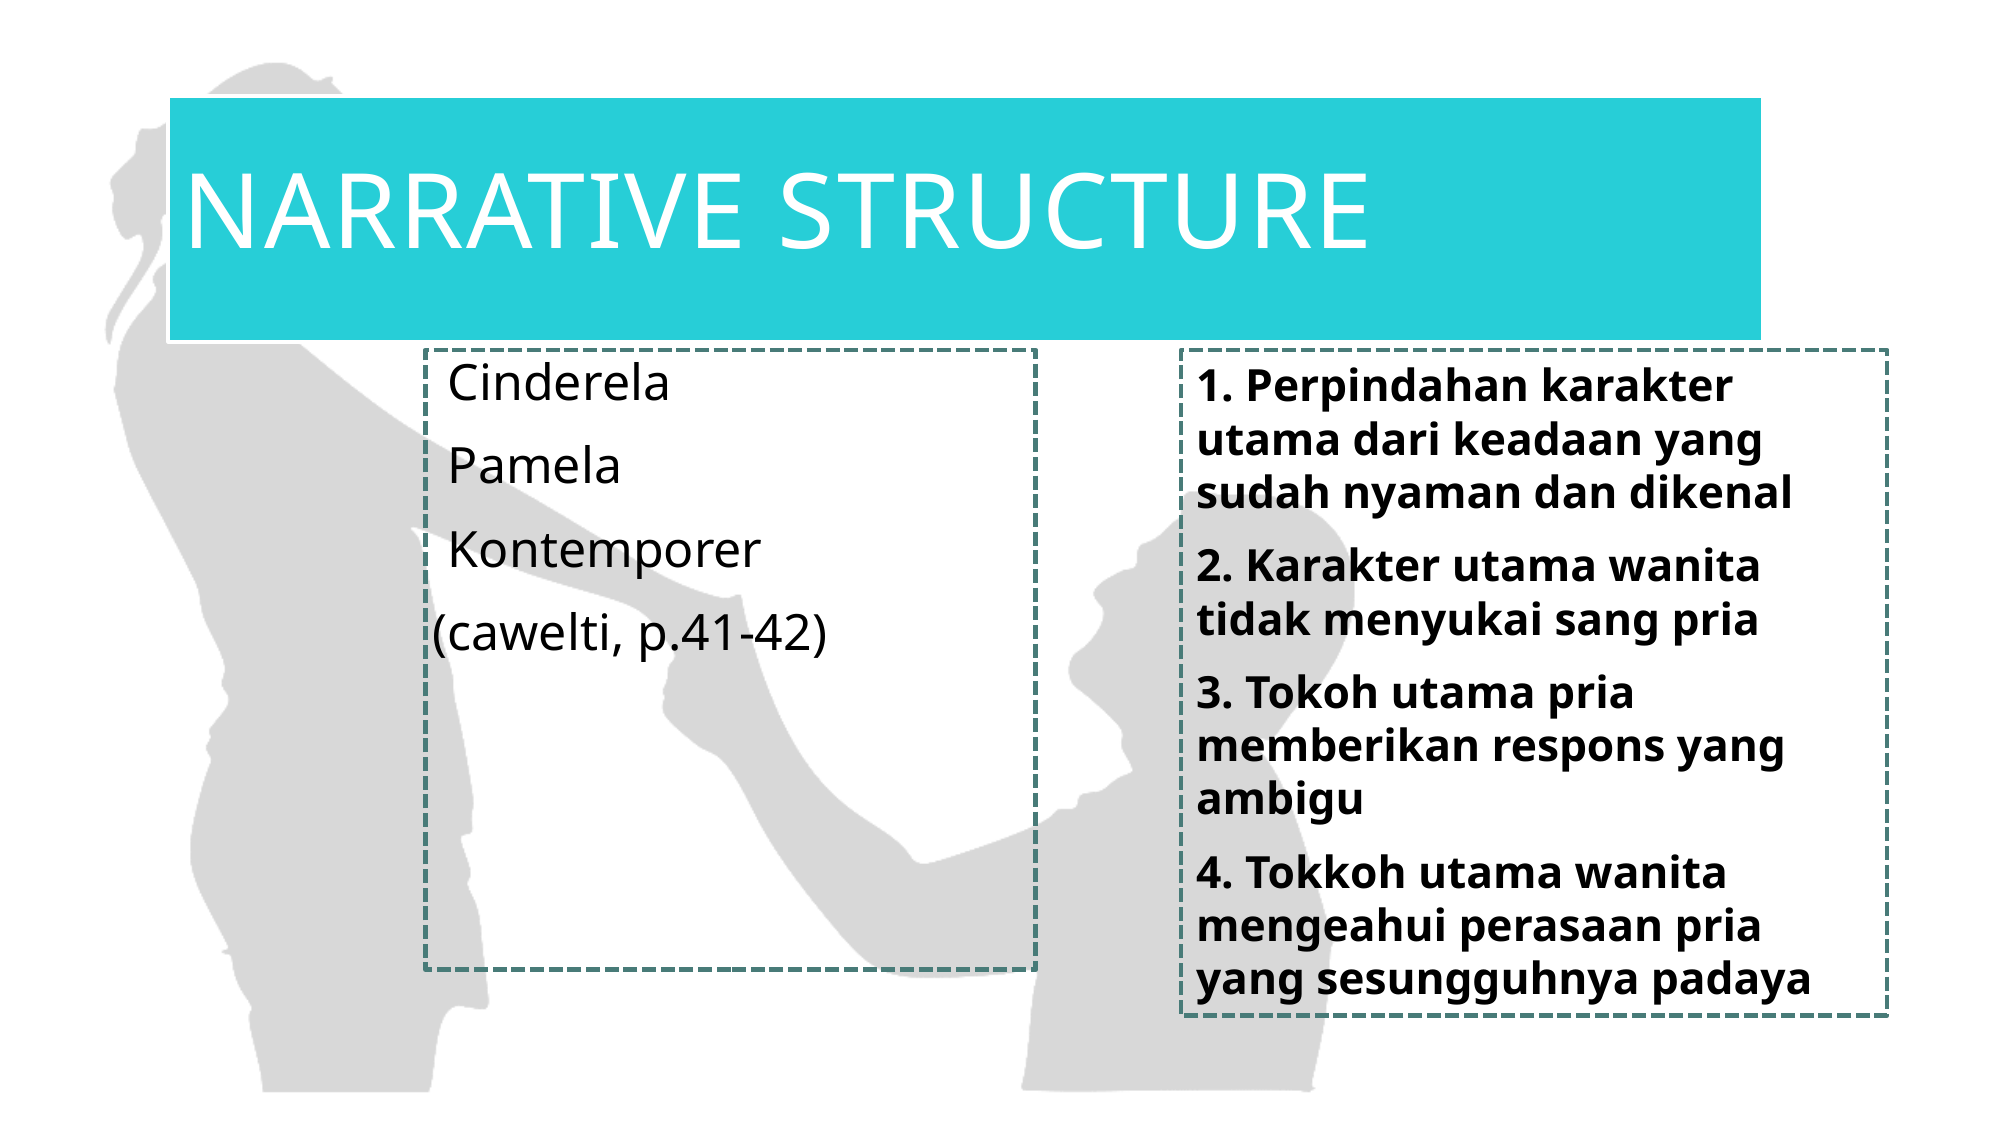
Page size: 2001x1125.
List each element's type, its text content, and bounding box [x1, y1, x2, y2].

text_box 1. Perpindahan karakter utama dari keadaan yang sudah nyaman dan dikenal 2. Karakter utama wanita tidak menyukai sang pria 3. Tokoh utama pria memberikan respons yang ambigu 4. Tokkoh utama wanita mengeahui perasaan pria yang sesungguhnya padaya [1379, 350, 1888, 1016]
picture [89, 0, 1372, 1119]
title Narrative Structure [1379, 94, 1764, 344]
